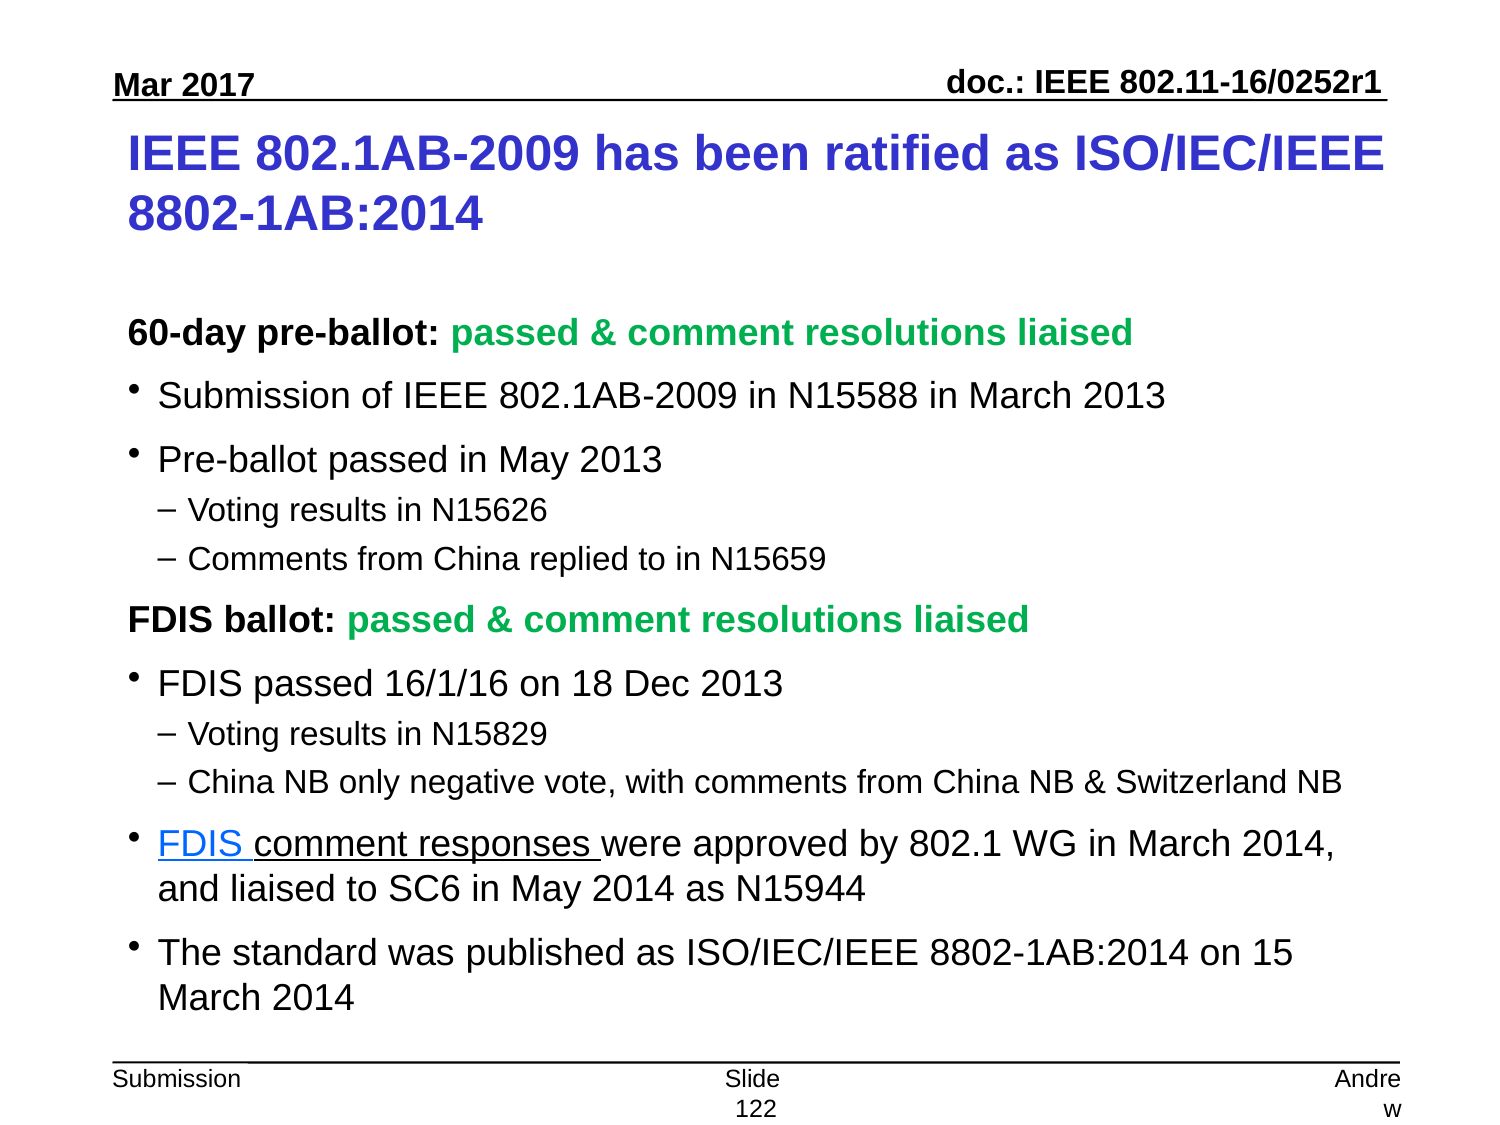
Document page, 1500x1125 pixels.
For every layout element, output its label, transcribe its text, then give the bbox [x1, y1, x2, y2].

slide_number Slide 122 [709, 1061, 803, 1093]
list 60-day pre-ballot: passed & comment resolutions liaised Submission of IEEE 802.1AB-2009 in N15588 in March 2013 Pre-ballot passed in May 2013 Voting results in N15626 Comments from China replied to in N15659 FDIS ballot: passed & comment resolutions liaised FDIS passed 16/1/16 on 18 Dec 2013 Voting results in N15829 China NB only negative vote, with comments from China NB & Switzerland NB FDIS comment responses were approved by 802.1 WG in March 2014, and liaised to SC6 in May 2014 as N15944 The standard was published as ISO/IEC/IEEE 8802-1AB:2014 on 15 March 2014 [112, 299, 1388, 975]
footer Andrew Myles, Cisco [1320, 1061, 1402, 1093]
title IEEE 802.1AB-2009 has been ratified as ISO/IEC/IEEE 8802-1AB:2014 [112, 112, 1475, 288]
